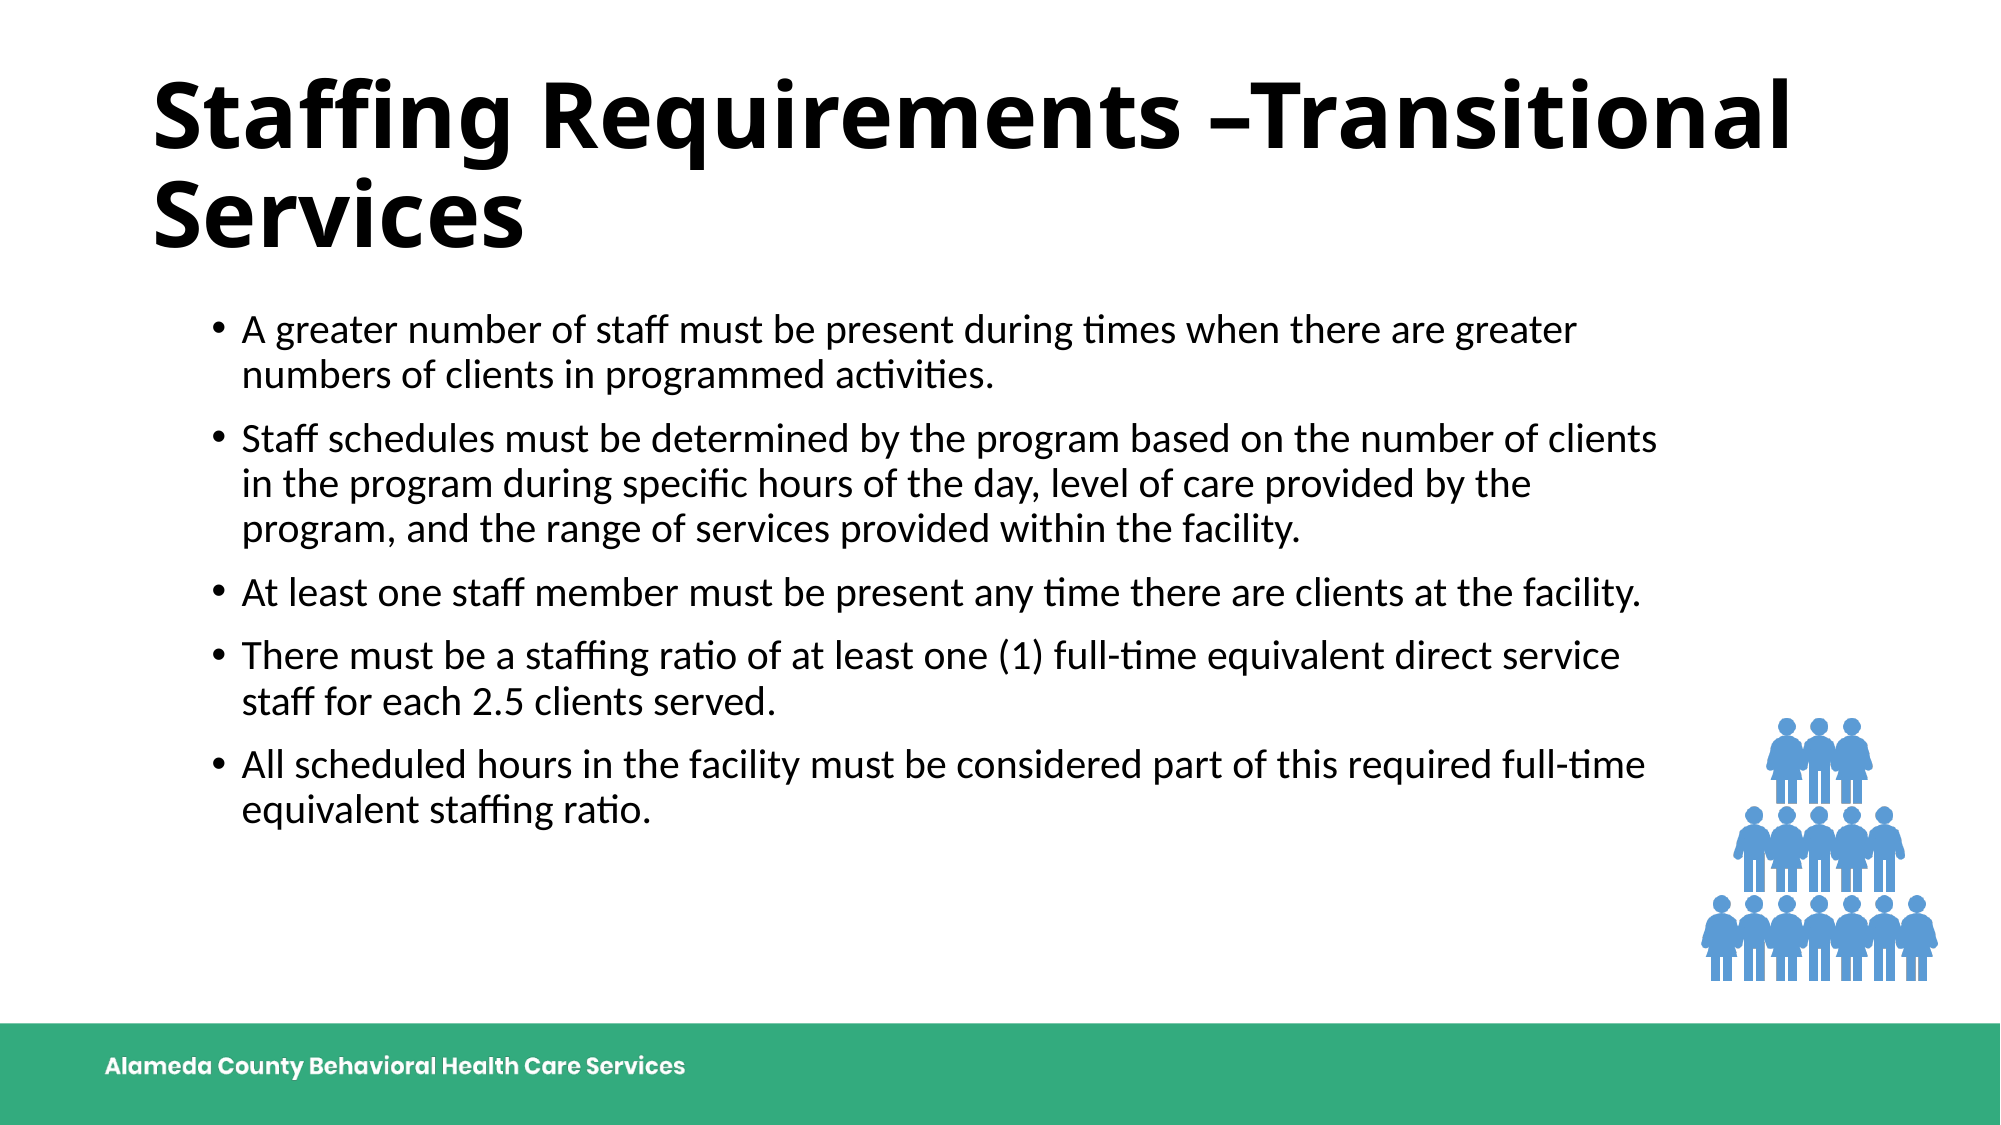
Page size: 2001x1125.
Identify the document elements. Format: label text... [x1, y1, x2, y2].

picture [99, 1046, 724, 1089]
picture [1674, 707, 1958, 991]
list A greater number of staff must be present during times when there are greater numbers of clients in programmed activities. Staff schedules must be determined by the program based on the number of clients in the program during specific hours of the day, level of care provided by the program, and the range of services provided within the facility. At least one staff member must be present any time there are clients at the facility. There must be a staffing ratio of at least one (1) full-time equivalent direct service staff for each 2.5 clients served. All scheduled hours in the facility must be considered part of this required full-time equivalent staffing ratio. [196, 261, 1694, 946]
title Staffing Requirements –Transitional Services [137, 59, 1863, 278]
